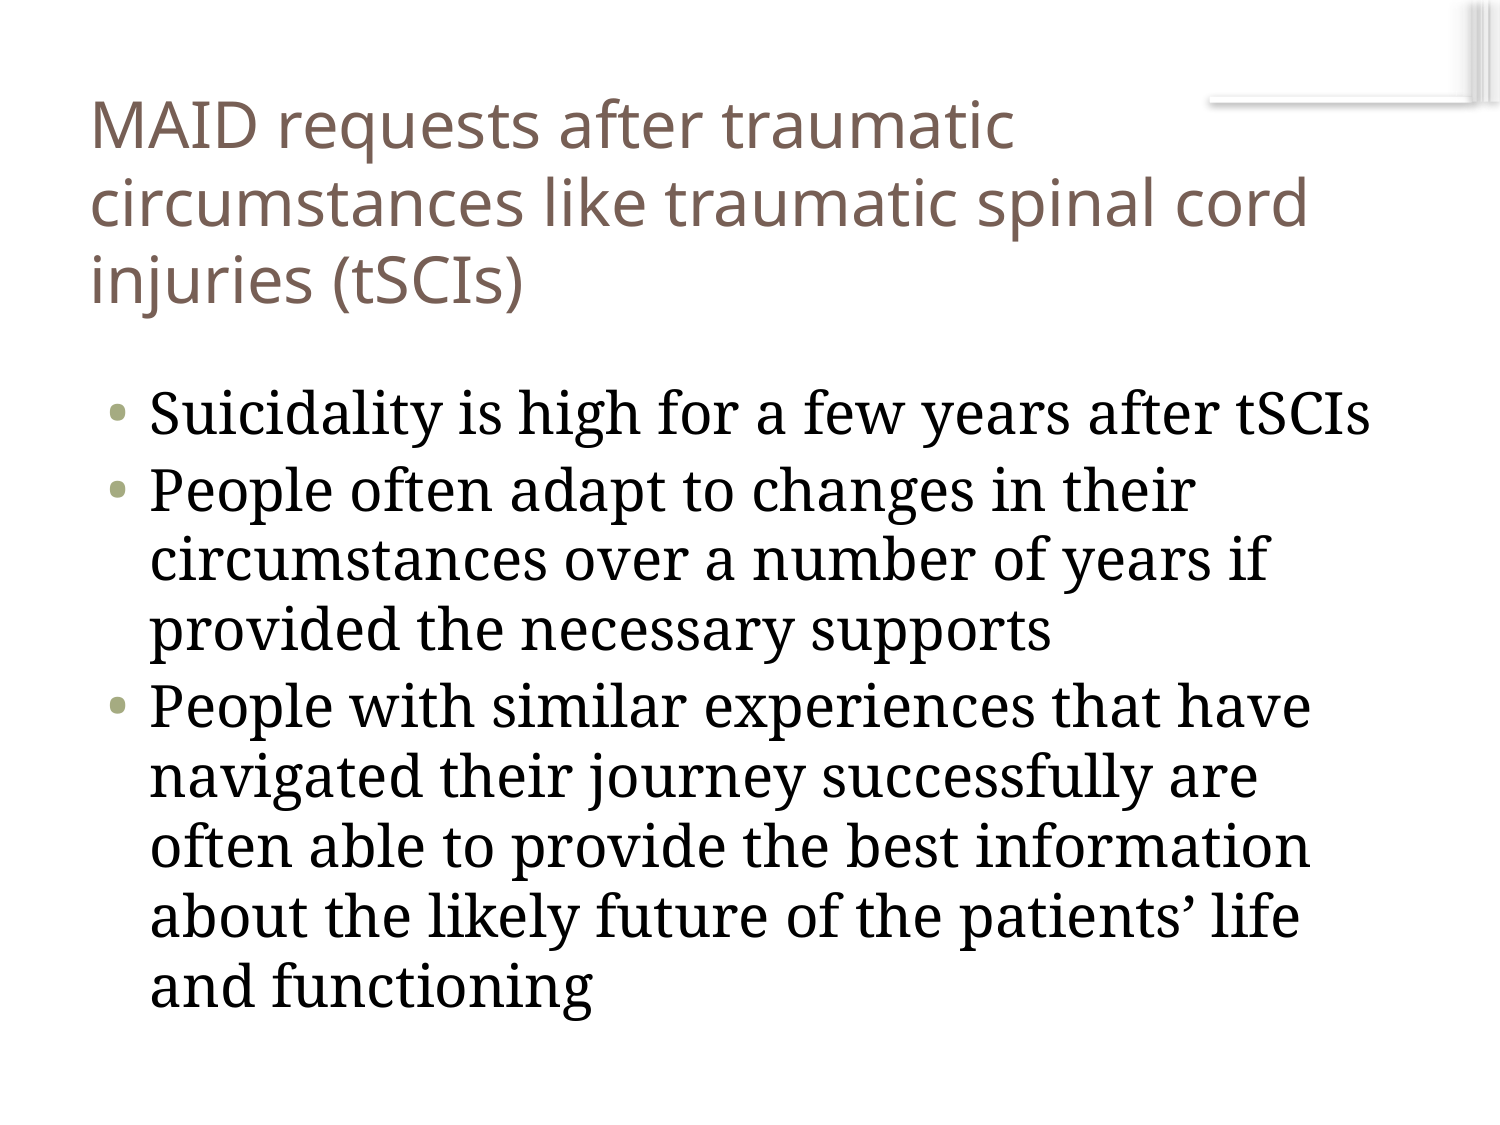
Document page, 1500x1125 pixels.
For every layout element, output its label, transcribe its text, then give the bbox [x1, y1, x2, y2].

list Suicidality is high for a few years after tSCIs People often adapt to changes in their circumstances over a number of years if provided the necessary supports People with similar experiences that have navigated their journey successfully are often able to provide the best information about the likely future of the patients’ life and functioning [75, 368, 1425, 1079]
title MAID requests after traumatic circumstances like traumatic spinal cord injuries (tSCIs) [75, 75, 1425, 325]
